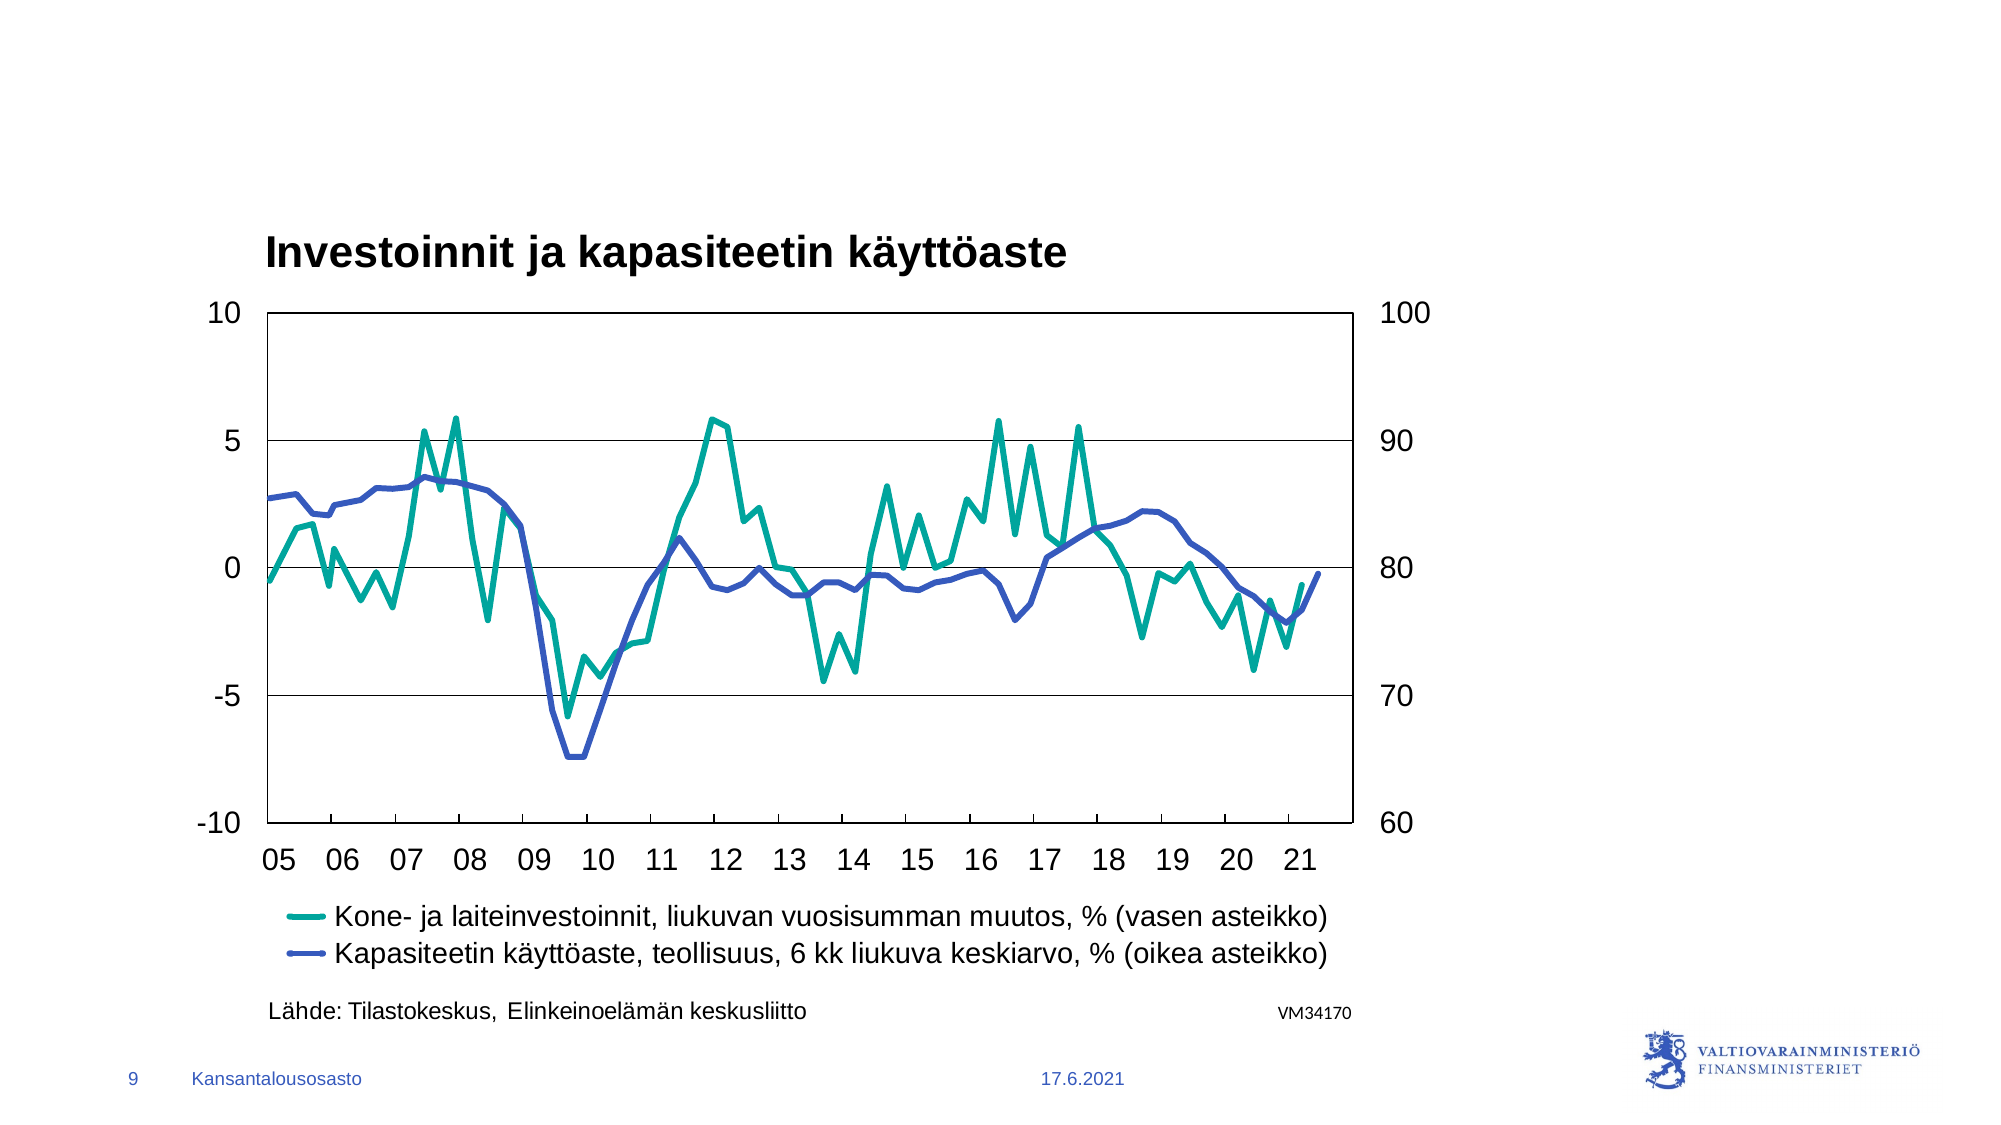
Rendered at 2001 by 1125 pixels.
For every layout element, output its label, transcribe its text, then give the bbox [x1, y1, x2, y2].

footer Kansantalousosasto [191, 1058, 867, 1097]
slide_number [1040, 1058, 1207, 1097]
picture [173, 204, 1444, 1039]
slide_number 9 [128, 1058, 189, 1097]
picture [1622, 1007, 1943, 1113]
